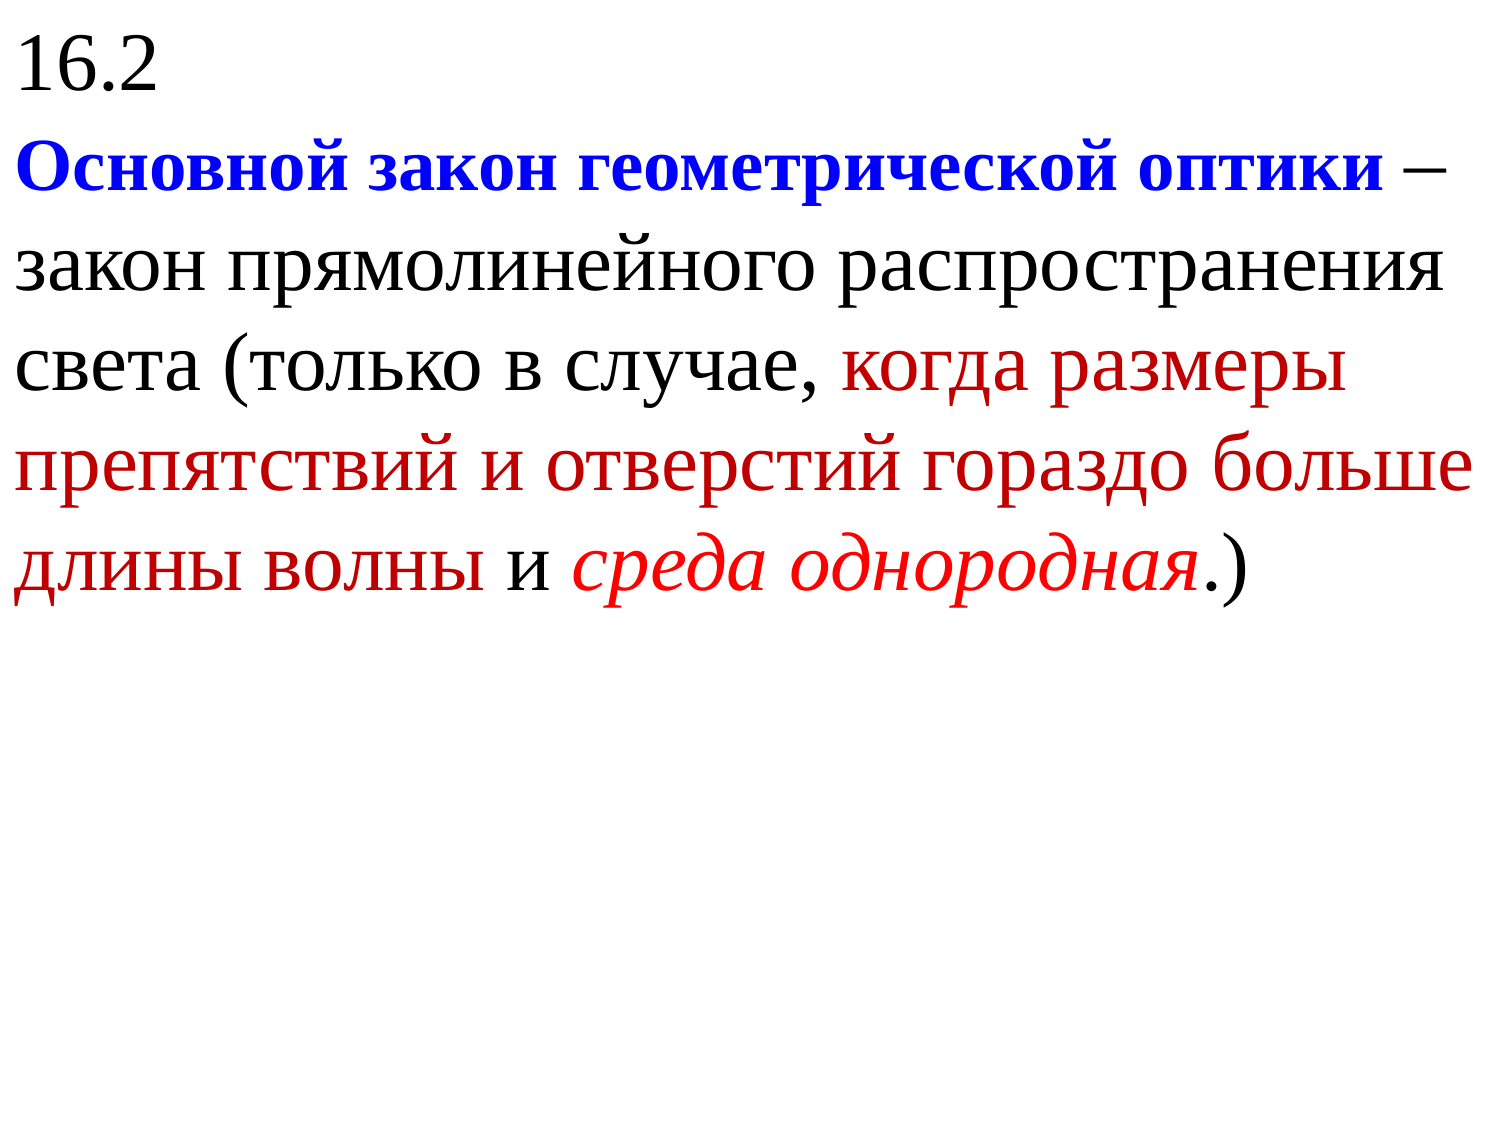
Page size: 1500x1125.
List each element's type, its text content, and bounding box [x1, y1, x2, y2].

text_box 16.2 Основной закон геометрической оптики – закон прямолинейного распространения света (только в случае, когда размеры препятствий и отверстий гораздо больше длины волны и среда однородная.) [0, 0, 1500, 615]
